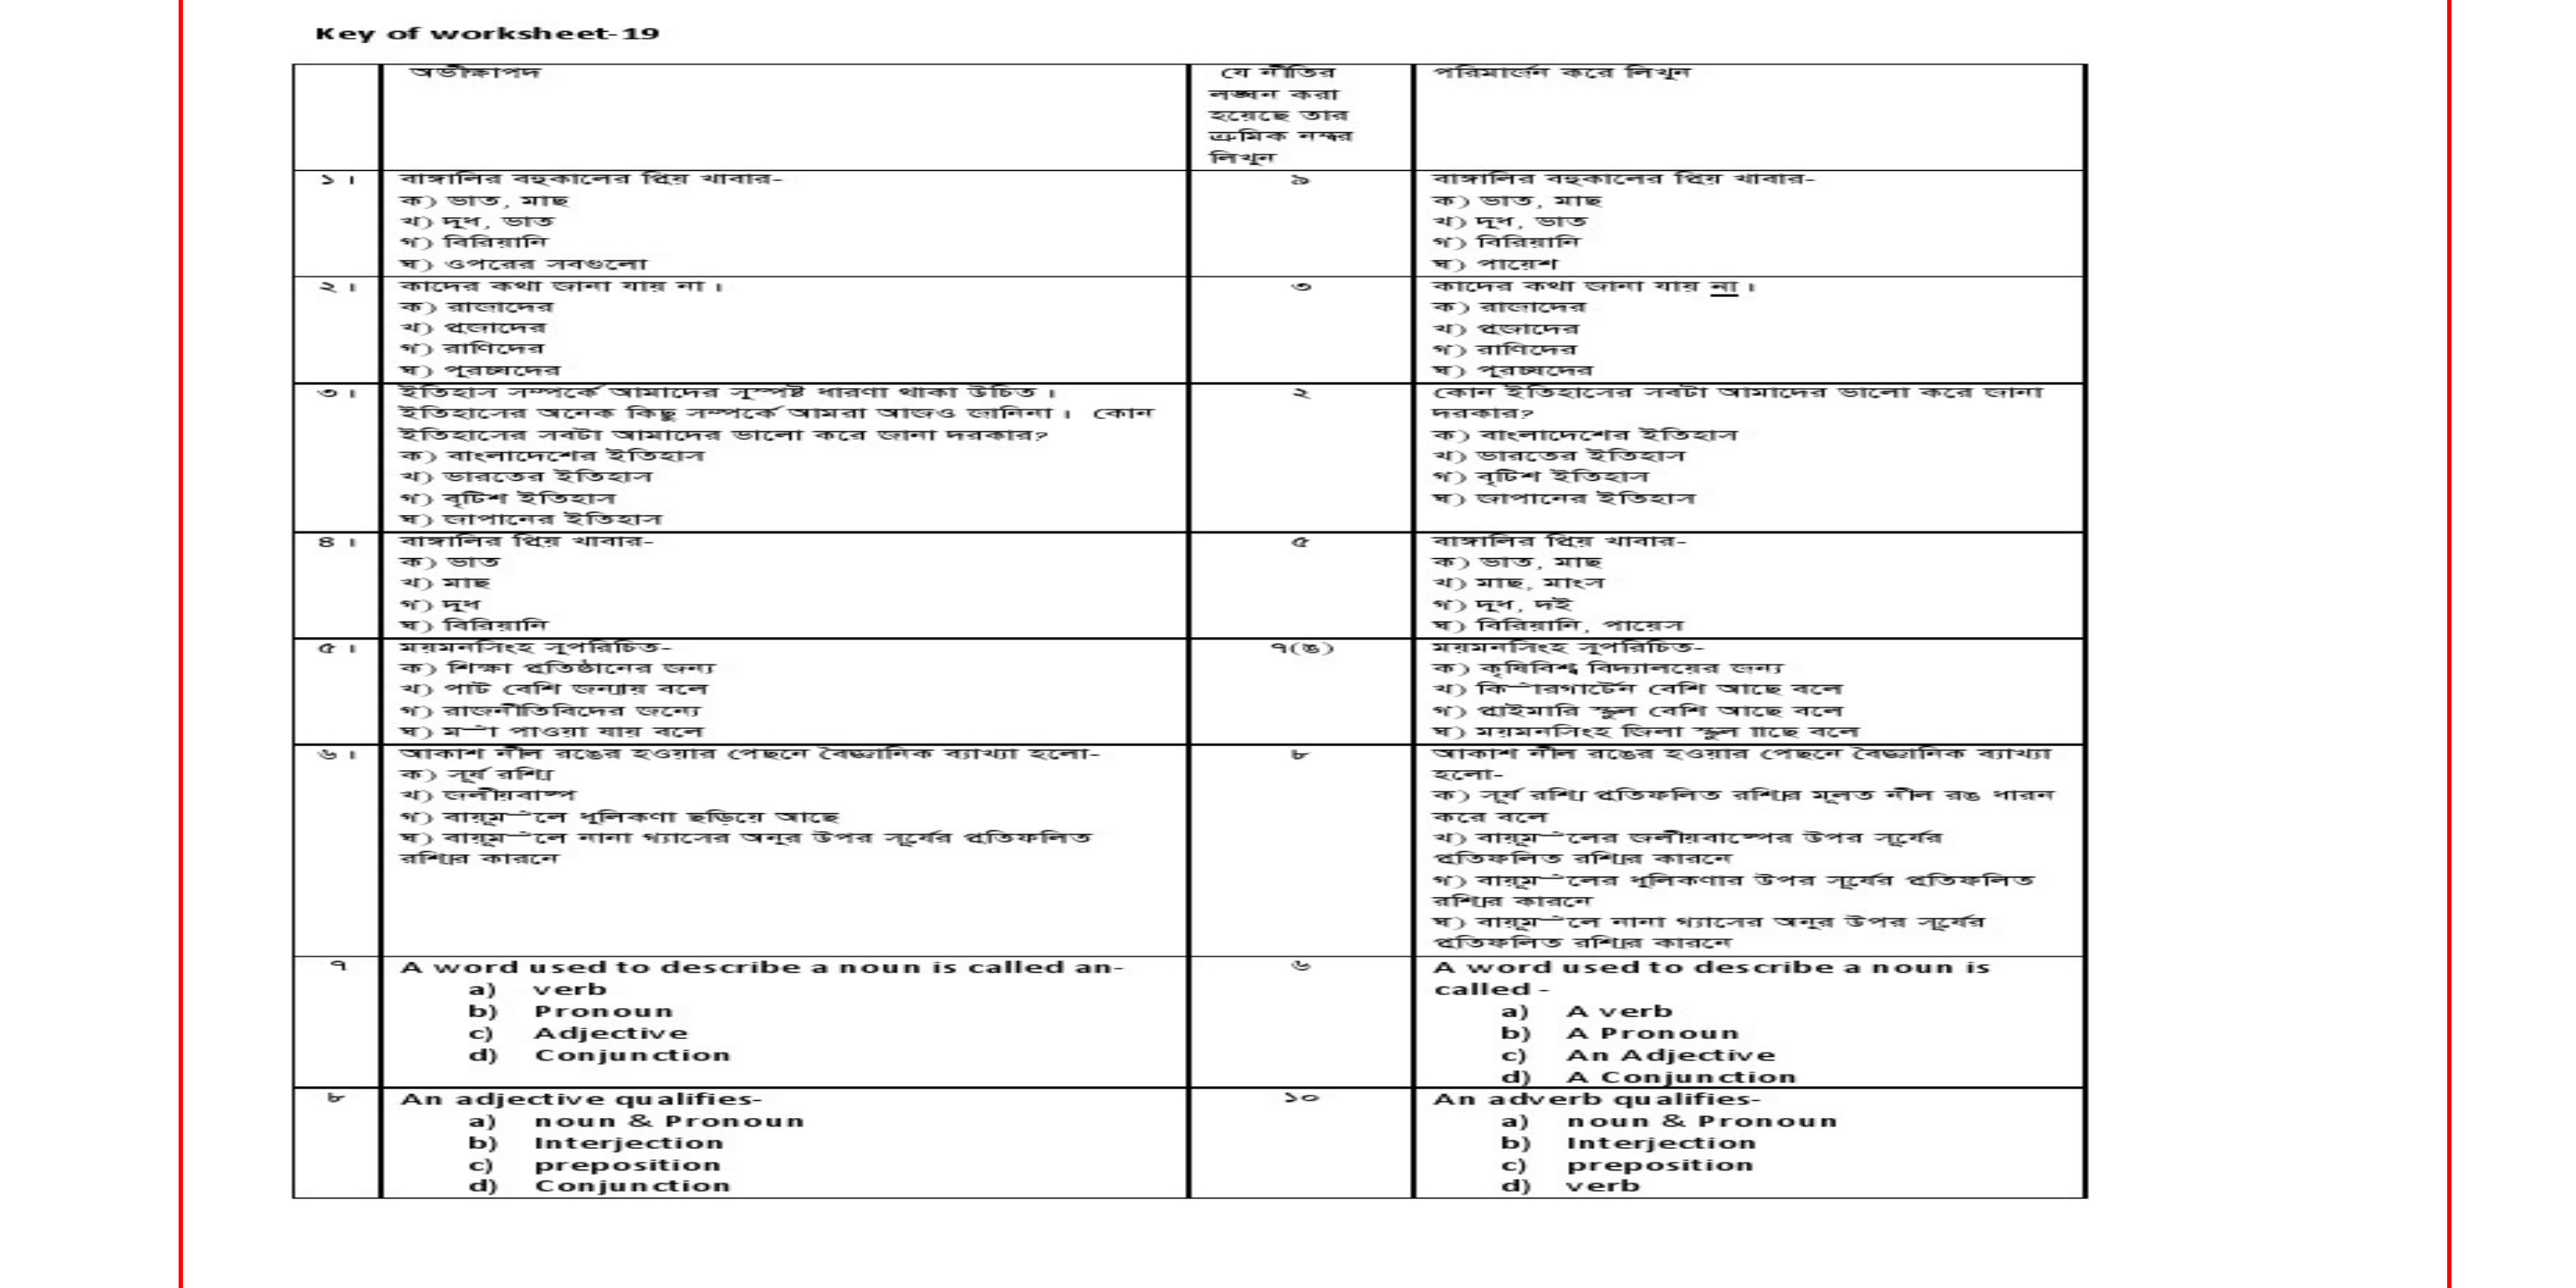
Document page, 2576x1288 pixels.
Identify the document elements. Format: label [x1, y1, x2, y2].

picture [182, 0, 2448, 1288]
